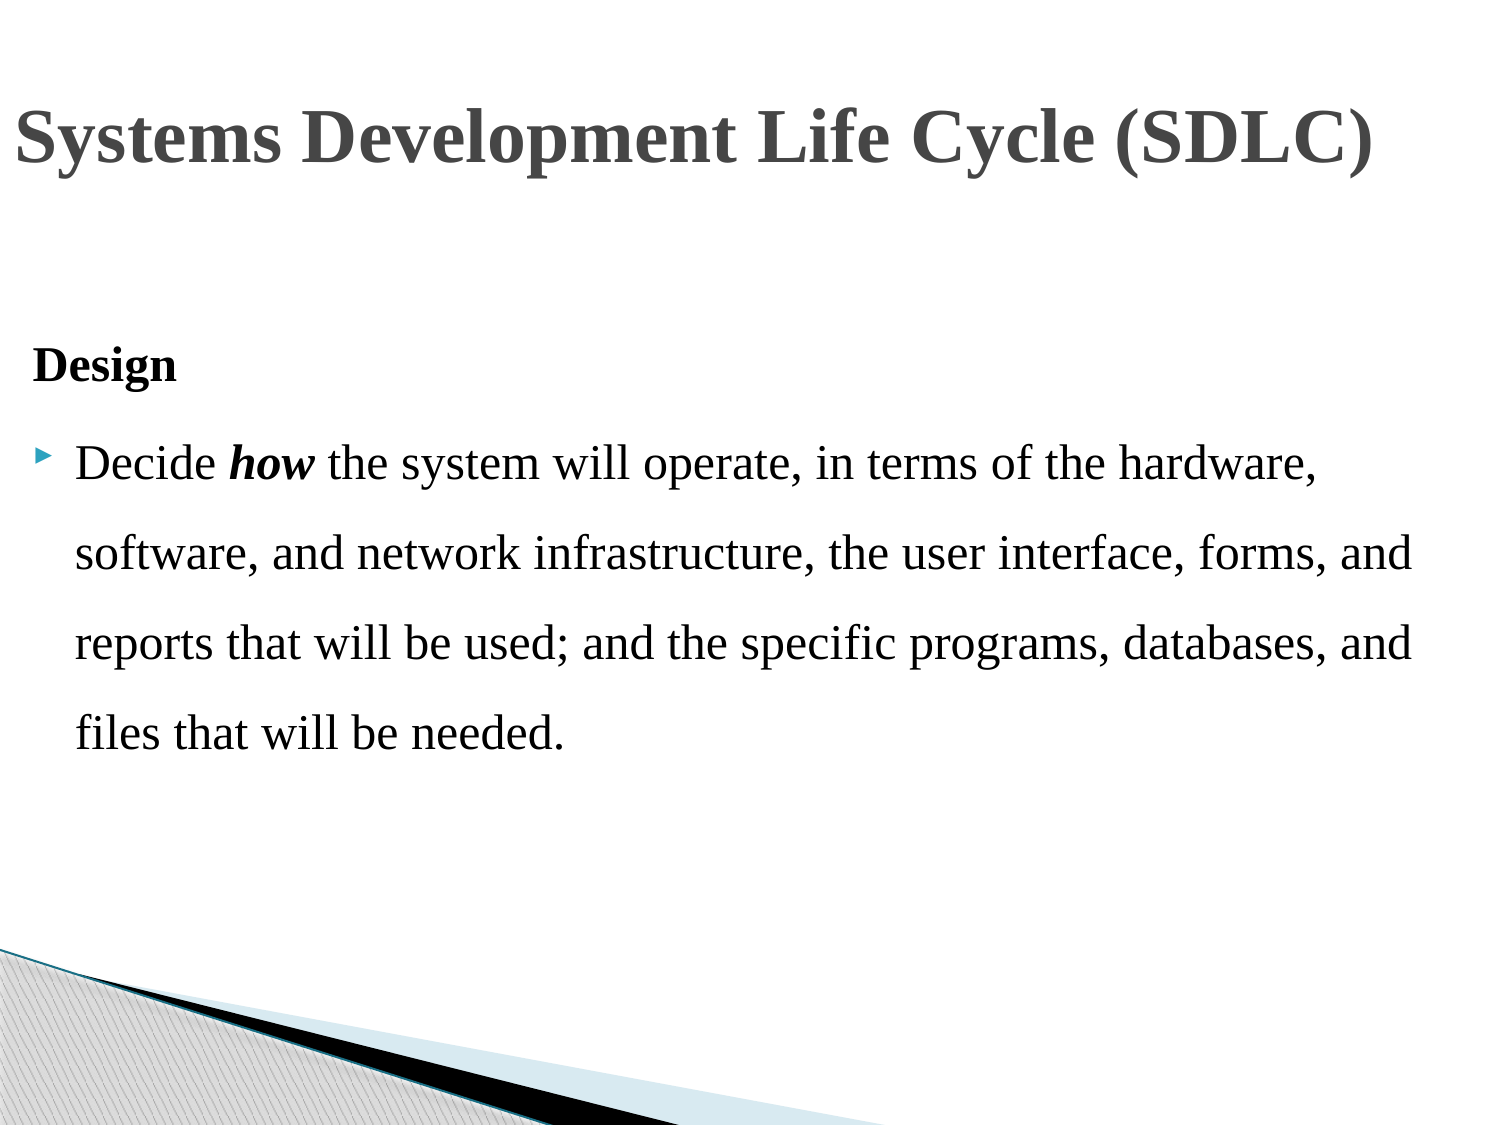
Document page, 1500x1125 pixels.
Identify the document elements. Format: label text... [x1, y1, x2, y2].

list Design Decide how the system will operate, in terms of the hardware, software, and network infrastructure, the user interface, forms, and reports that will be used; and the specific programs, databases, and files that will be needed. [0, 225, 1500, 1075]
title Systems Development Life Cycle (SDLC) [0, 37, 1500, 225]
